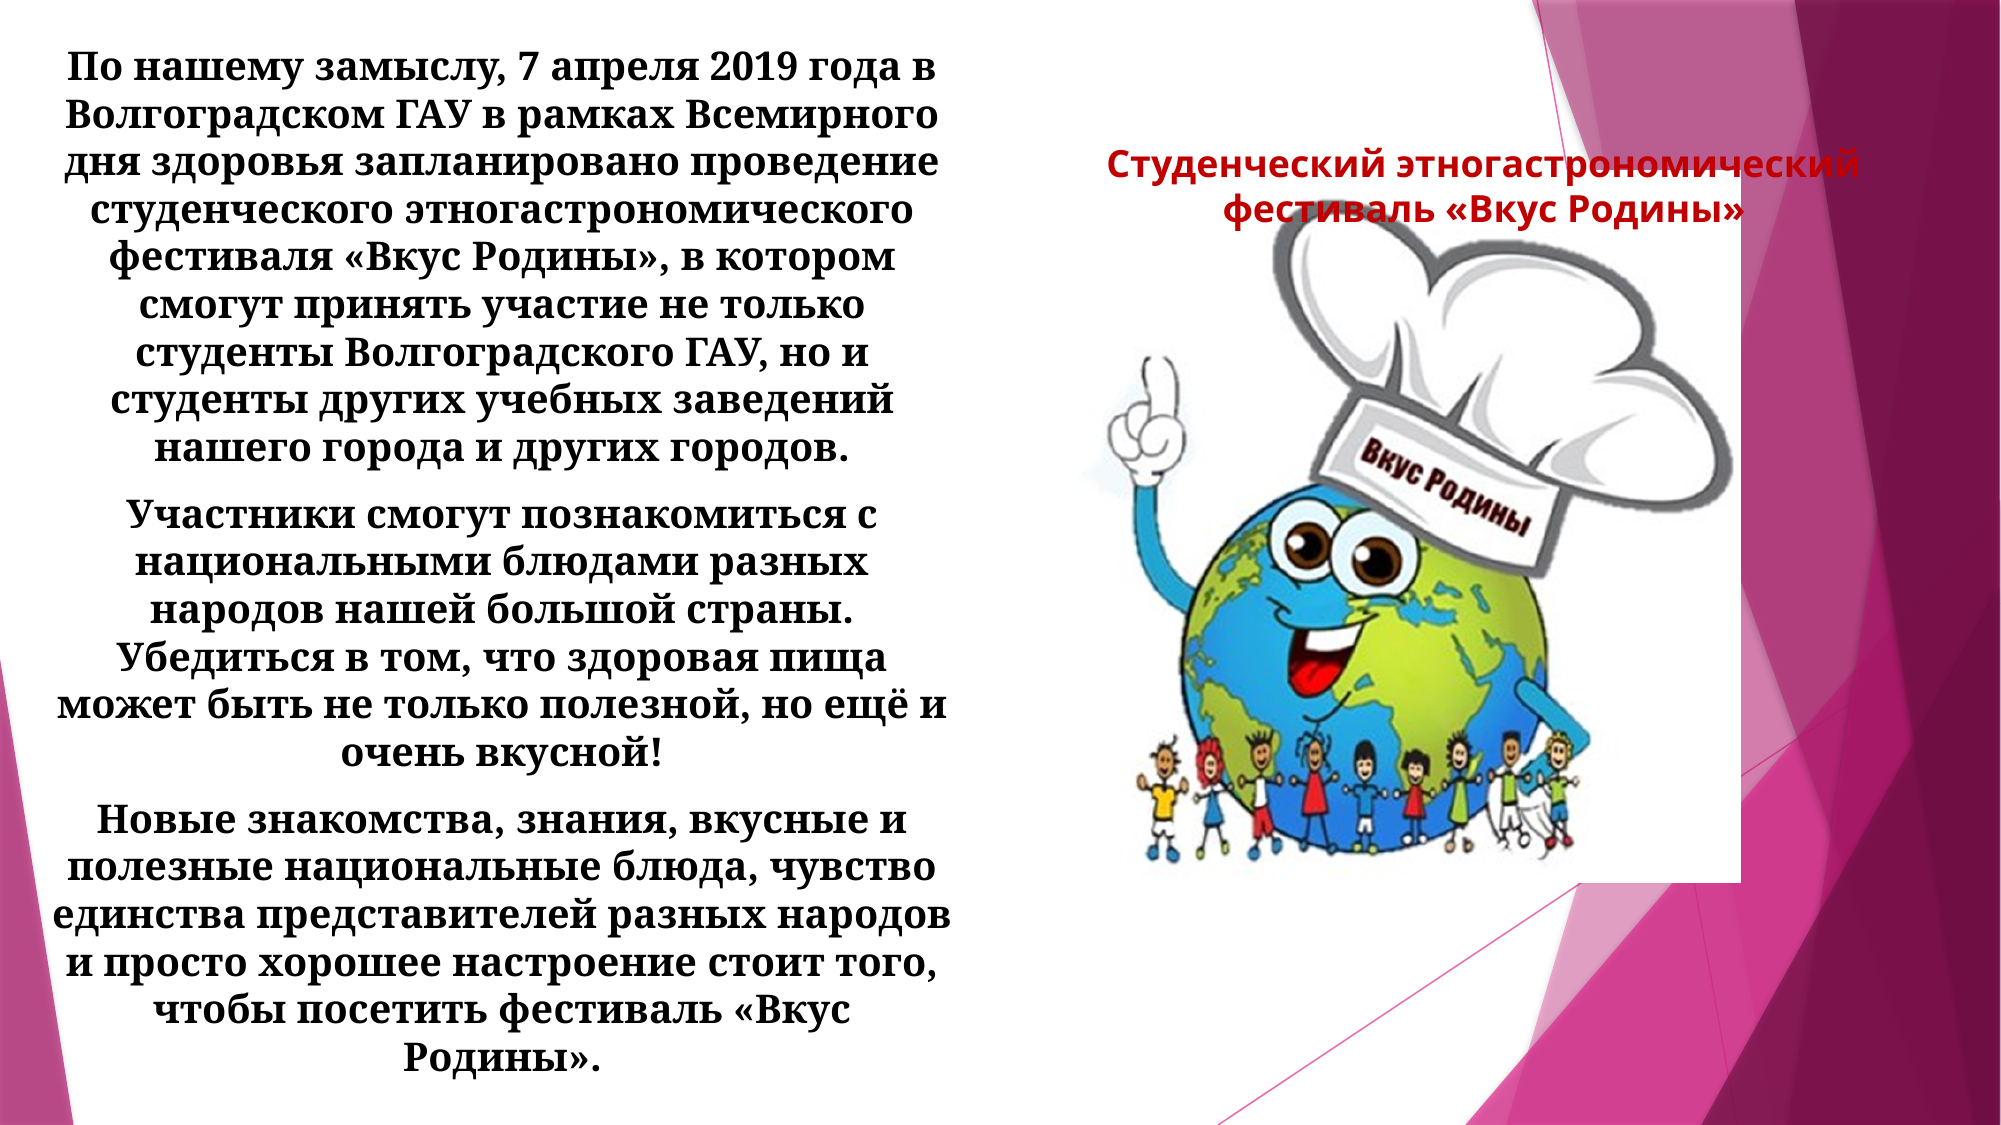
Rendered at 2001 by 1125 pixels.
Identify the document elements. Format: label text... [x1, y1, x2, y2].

list По нашему замыслу, 7 апреля 2019 года в Волгоградском ГАУ в рамках Всемирного дня здоровья запланировано проведение студенческого этногастрономического фестиваля «Вкус Родины», в котором смогут принять участие не только студенты Волгоградского ГАУ, но и студенты других учебных заведений нашего города и других городов. Участники смогут познакомиться с национальными блюдами разных народов нашей большой страны. Убедиться в том, что здоровая пища может быть не только полезной, но ещё и очень вкусной! Новые знакомства, знания, вкусные и полезные национальные блюда, чувство единства представителей разных народов и просто хорошее настроение стоит того, чтобы посетить фестиваль «Вкус Родины». [35, 33, 970, 1089]
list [999, 170, 1742, 883]
text_box Студенческий этногастрономический фестиваль «Вкус Родины» [1007, 132, 1961, 238]
